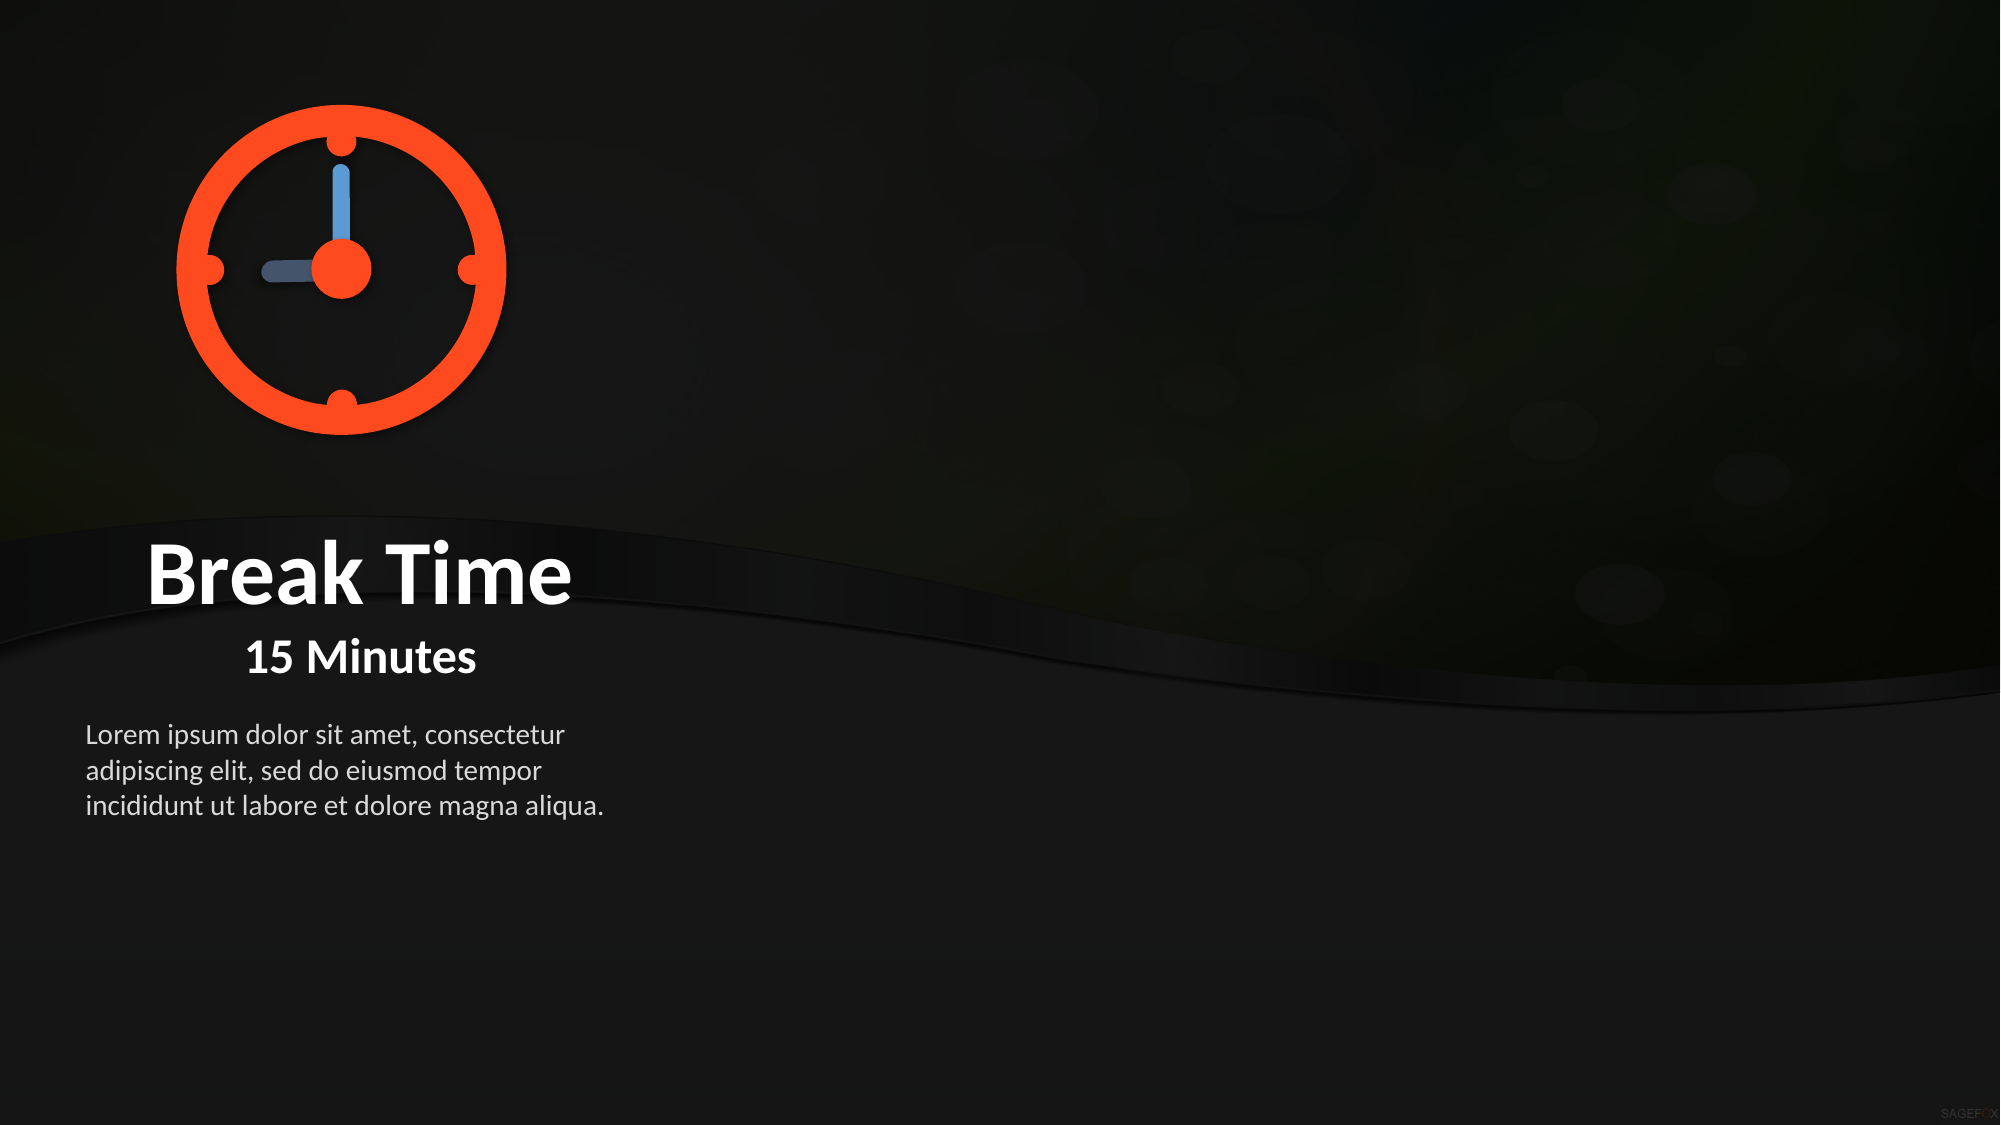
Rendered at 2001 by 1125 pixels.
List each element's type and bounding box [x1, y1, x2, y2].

text_box [262, 237, 431, 291]
text_box [291, 291, 379, 373]
text_box [70, 505, 641, 830]
text_box [175, 103, 508, 436]
text_box [0, 0, 2000, 1125]
text_box [291, 176, 379, 237]
